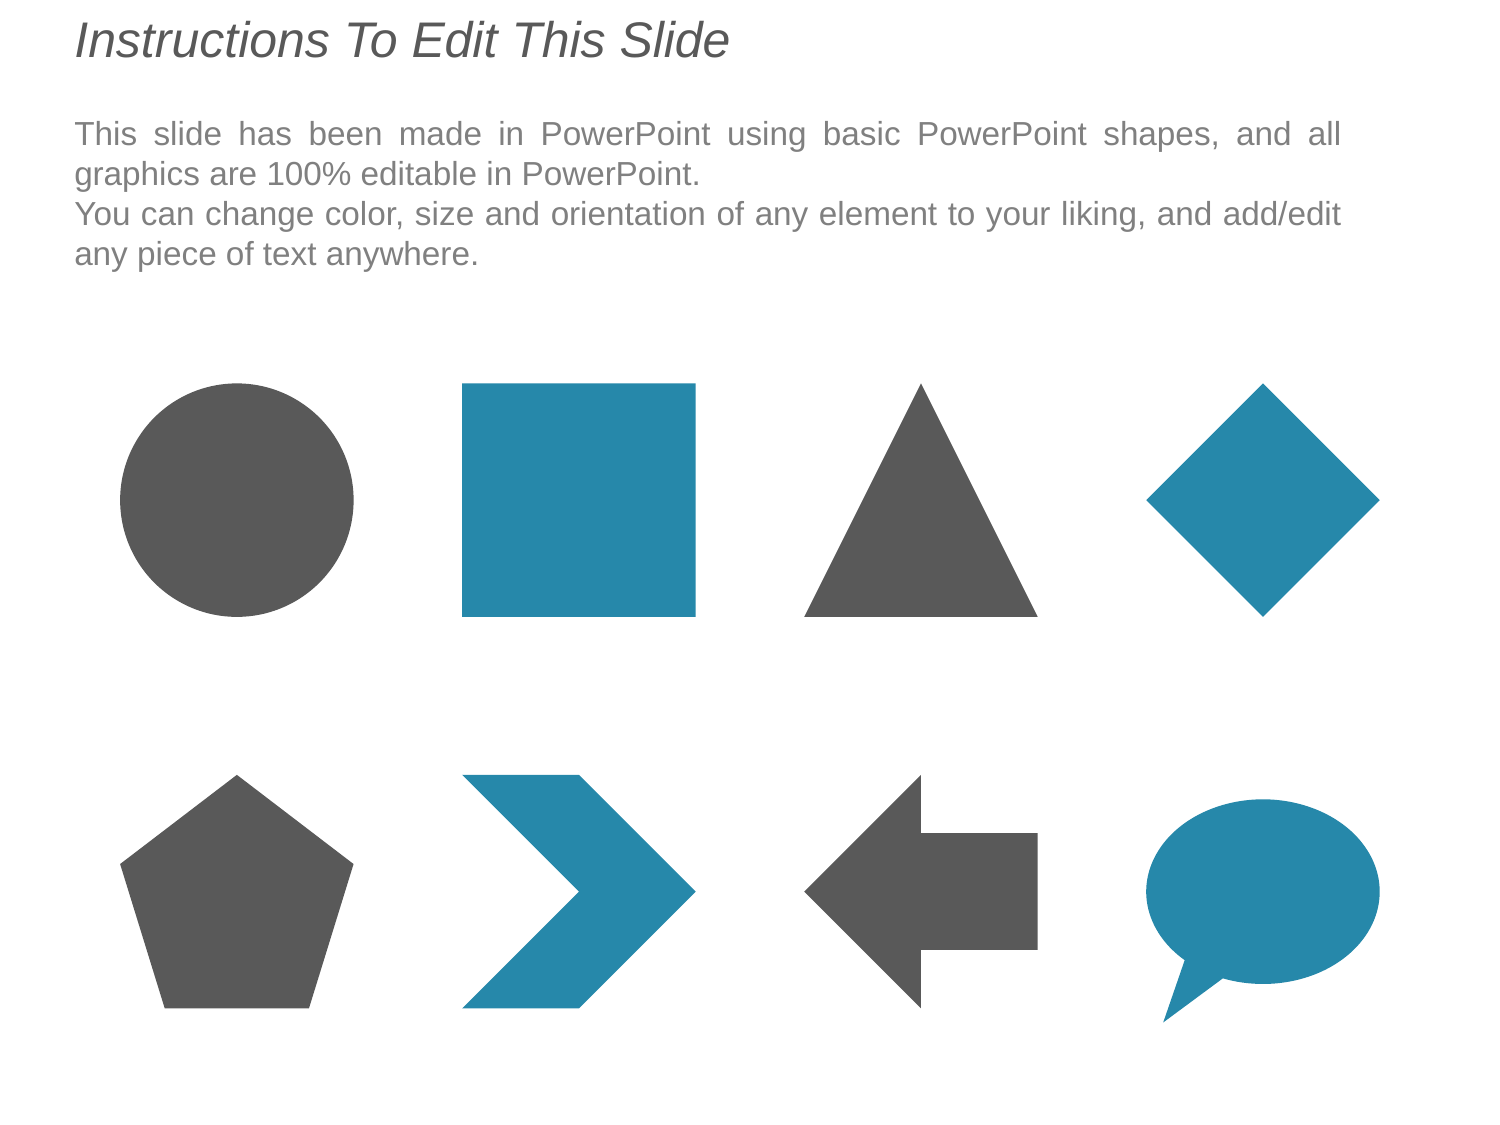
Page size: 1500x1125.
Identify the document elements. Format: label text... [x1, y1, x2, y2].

text_box Instructions To Edit This Slide This slide has been made in PowerPoint using basic PowerPoint shapes, and all graphics are 100% editable in PowerPoint. You can change color, size and orientation of any element to your liking, and add/edit any piece of text anywhere. [59, 0, 1359, 280]
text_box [120, 383, 1380, 1009]
